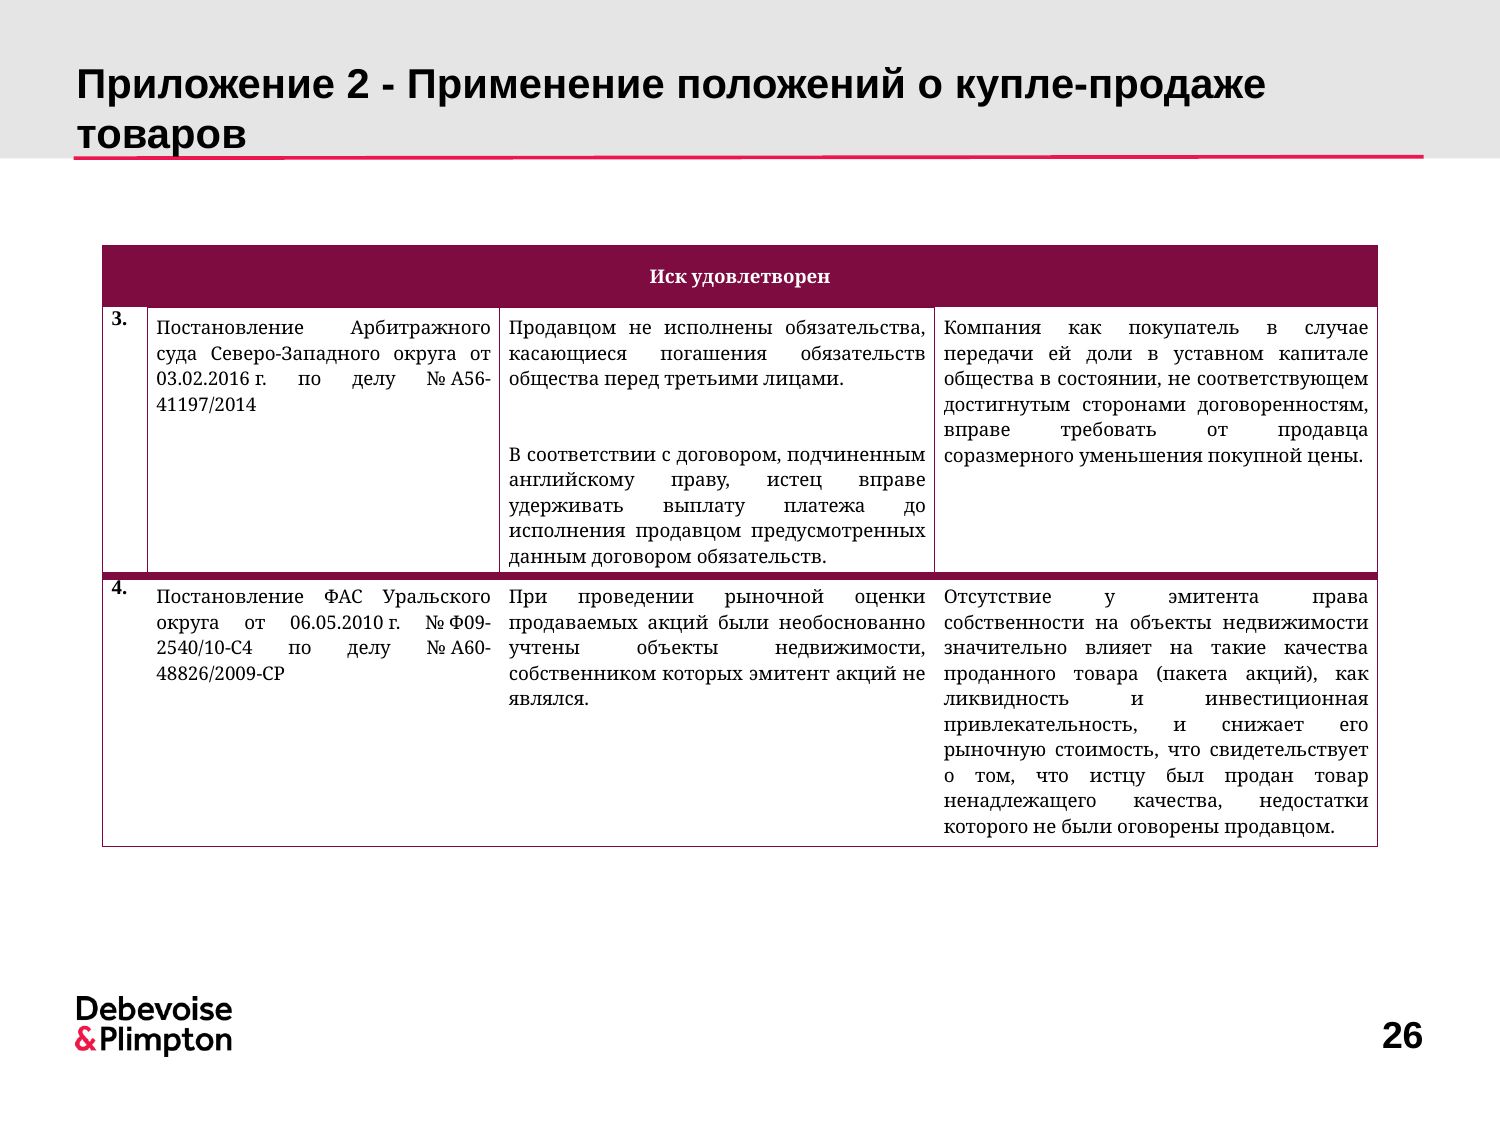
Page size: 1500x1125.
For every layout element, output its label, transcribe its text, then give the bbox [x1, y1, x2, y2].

table_cell 3. [103, 307, 147, 572]
table_cell 4. [103, 580, 147, 846]
slide_number 26 [1125, 981, 1424, 1057]
table_header Иск удовлетворен [103, 246, 1377, 307]
title Приложение 2 - Применение положений о купле-продаже товаров [76, 19, 1352, 158]
table_cell При проведении рыночной оценки продаваемых акций были необоснованно учтены объекты недвижимости, собственником которых эмитент акций не являлся. [500, 580, 935, 846]
table_cell Компания как покупатель в случае передачи ей доли в уставном капитале общества в состоянии, не соответствующем достигнутым сторонами договоренностям, вправе требовать от продавца соразмерного уменьшения покупной цены. [935, 307, 1377, 572]
table_cell Продавцом не исполнены обязательства, касающиеся погашения обязательств общества перед третьими лицами. В соответствии с договором, подчиненным английскому праву, истец вправе удерживать выплату платежа до исполнения продавцом предусмотренных данным договором обязательств. [500, 308, 934, 572]
table_cell Отсутствие у эмитента права собственности на объекты недвижимости значительно влияет на такие качества проданного товара (пакета акций), как ликвидность и инвестиционная привлекательность, и снижает его рыночную стоимость, что свидетельствует о том, что истцу был продан товар ненадлежащего качества, недостатки которого не были оговорены продавцом. [935, 580, 1377, 846]
table_cell Постановление ФАС Уральского округа от 06.05.2010 г. № Ф09-2540/10-С4 по делу № А60-48826/2009-СР [147, 580, 500, 846]
table_cell Постановление Арбитражного суда Северо-Западного округа от 03.02.2016 г. по делу № А56-41197/2014 [148, 308, 499, 572]
picture [75, 996, 232, 1057]
